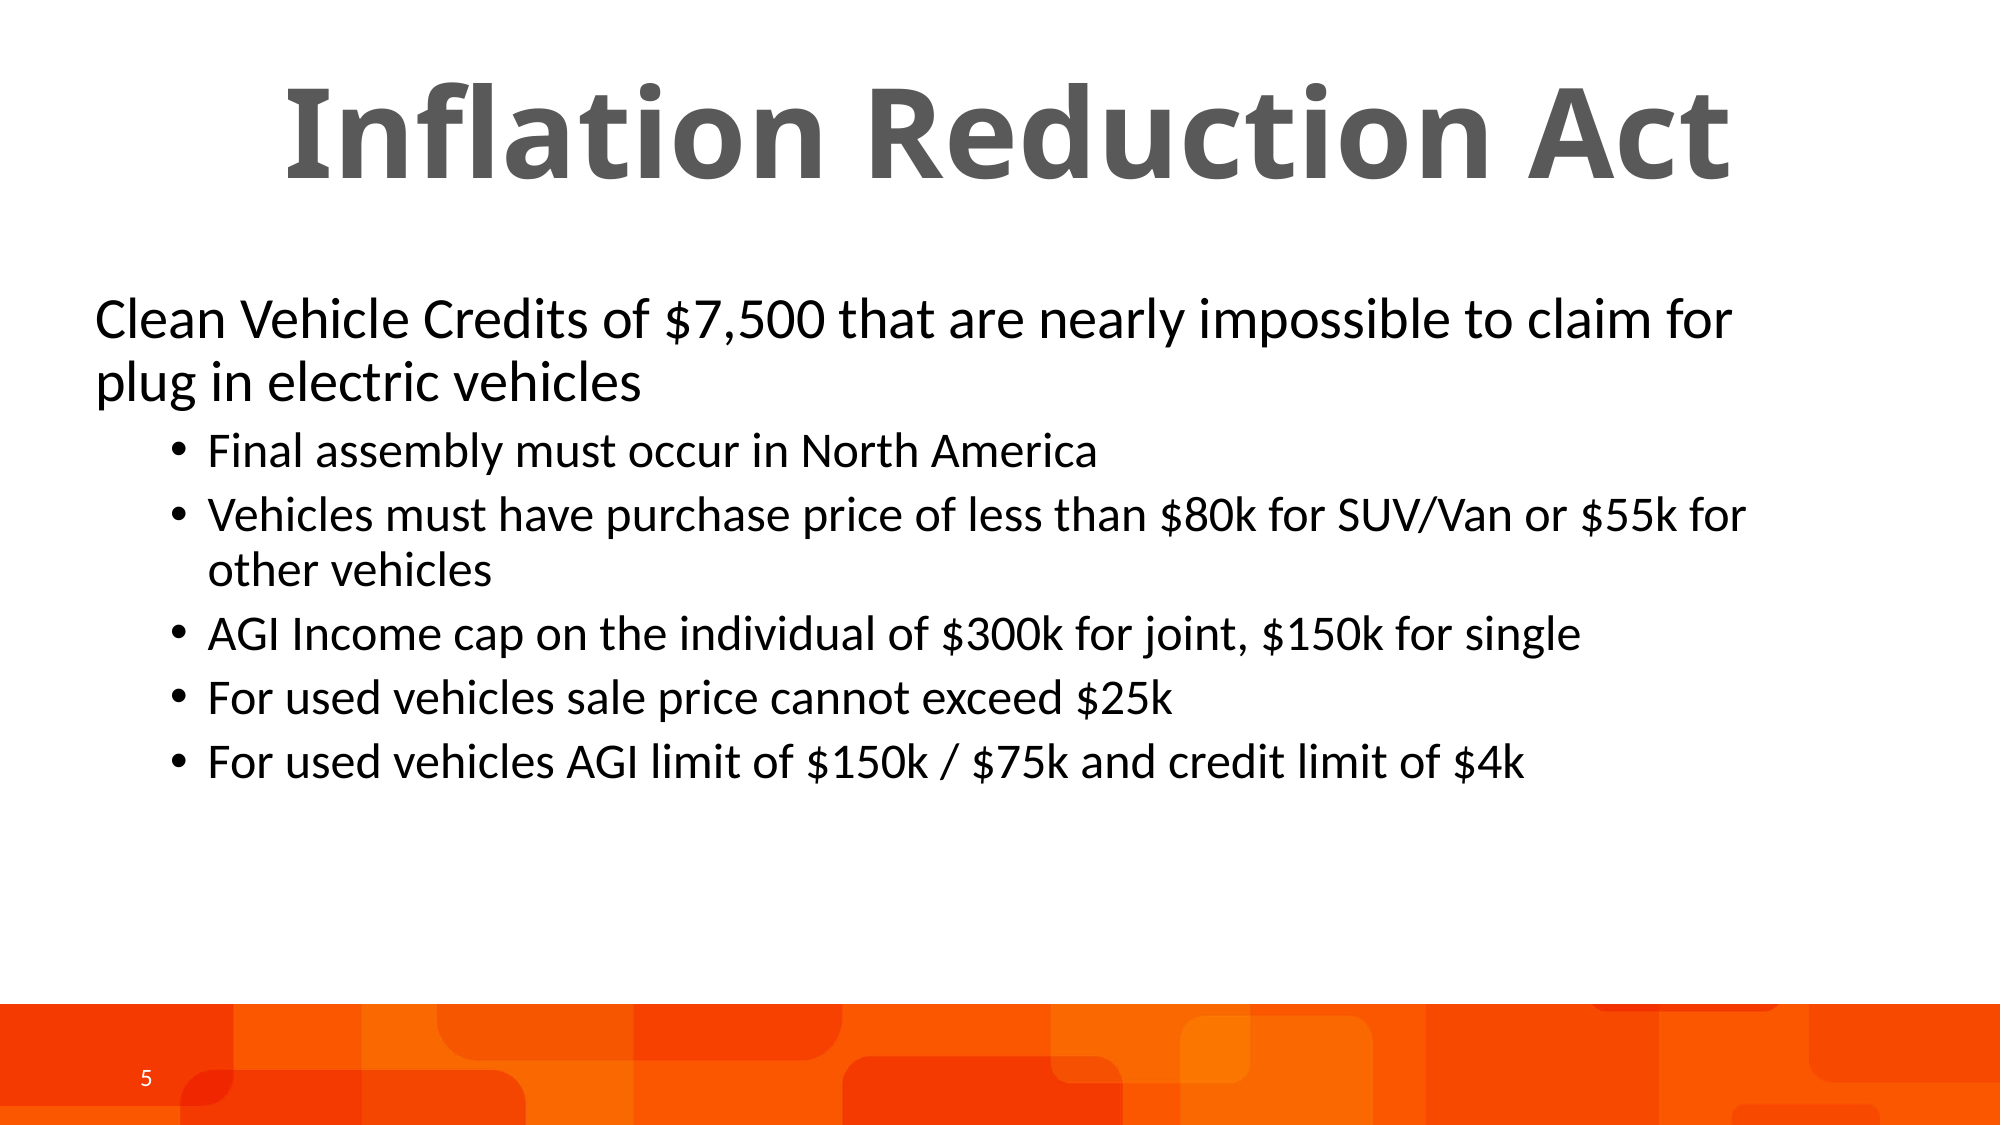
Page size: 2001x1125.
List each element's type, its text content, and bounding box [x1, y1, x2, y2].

picture [0, 1004, 2000, 1125]
list Clean Vehicle Credits of $7,500 that are nearly impossible to claim for plug in electric vehicles Final assembly must occur in North America Vehicles must have purchase price of less than $80k for SUV/Van or $55k for other vehicles AGI Income cap on the individual of $300k for joint, $150k for single For used vehicles sale price cannot exceed $25k For used vehicles AGI limit of $150k / $75k and credit limit of $4k [80, 280, 1808, 966]
title Inflation Reduction Act [146, 45, 1872, 231]
